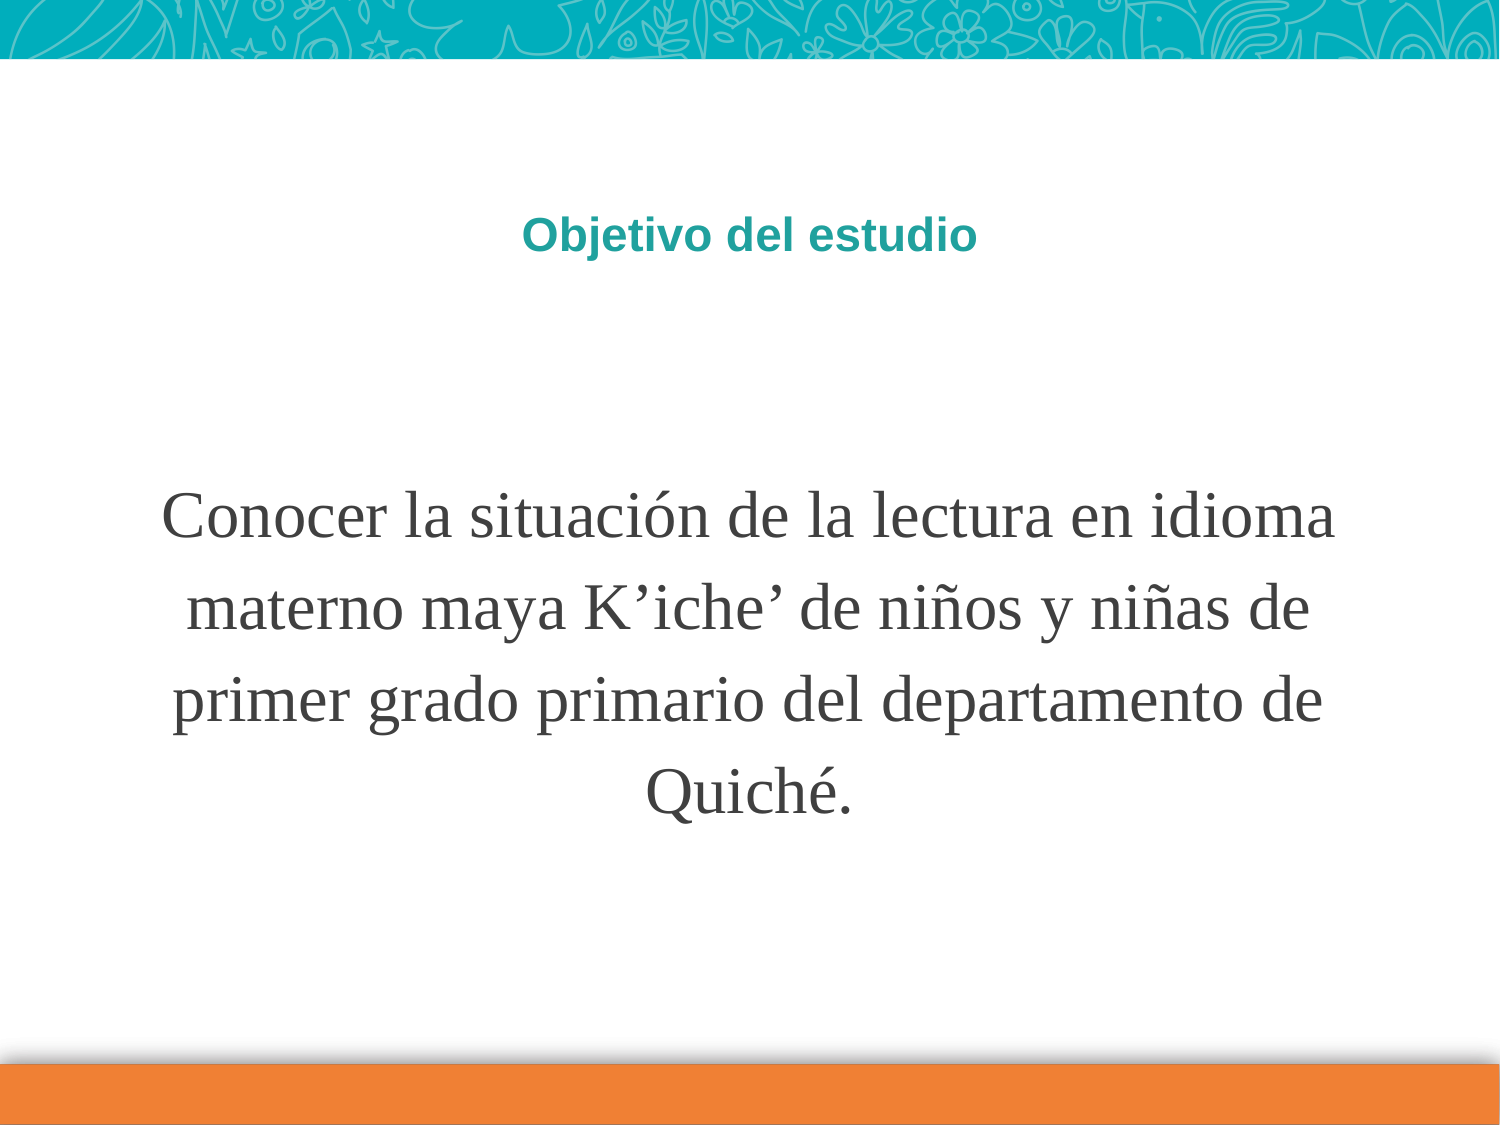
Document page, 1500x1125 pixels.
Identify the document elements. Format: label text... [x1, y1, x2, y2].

title Objetivo del estudio [75, 138, 1425, 327]
picture [0, 0, 1500, 1125]
list Conocer la situación de la lectura en idioma materno maya K’iche’ de niños y niñas de primer grado primario del departamento de Quiché. [75, 451, 1425, 1005]
